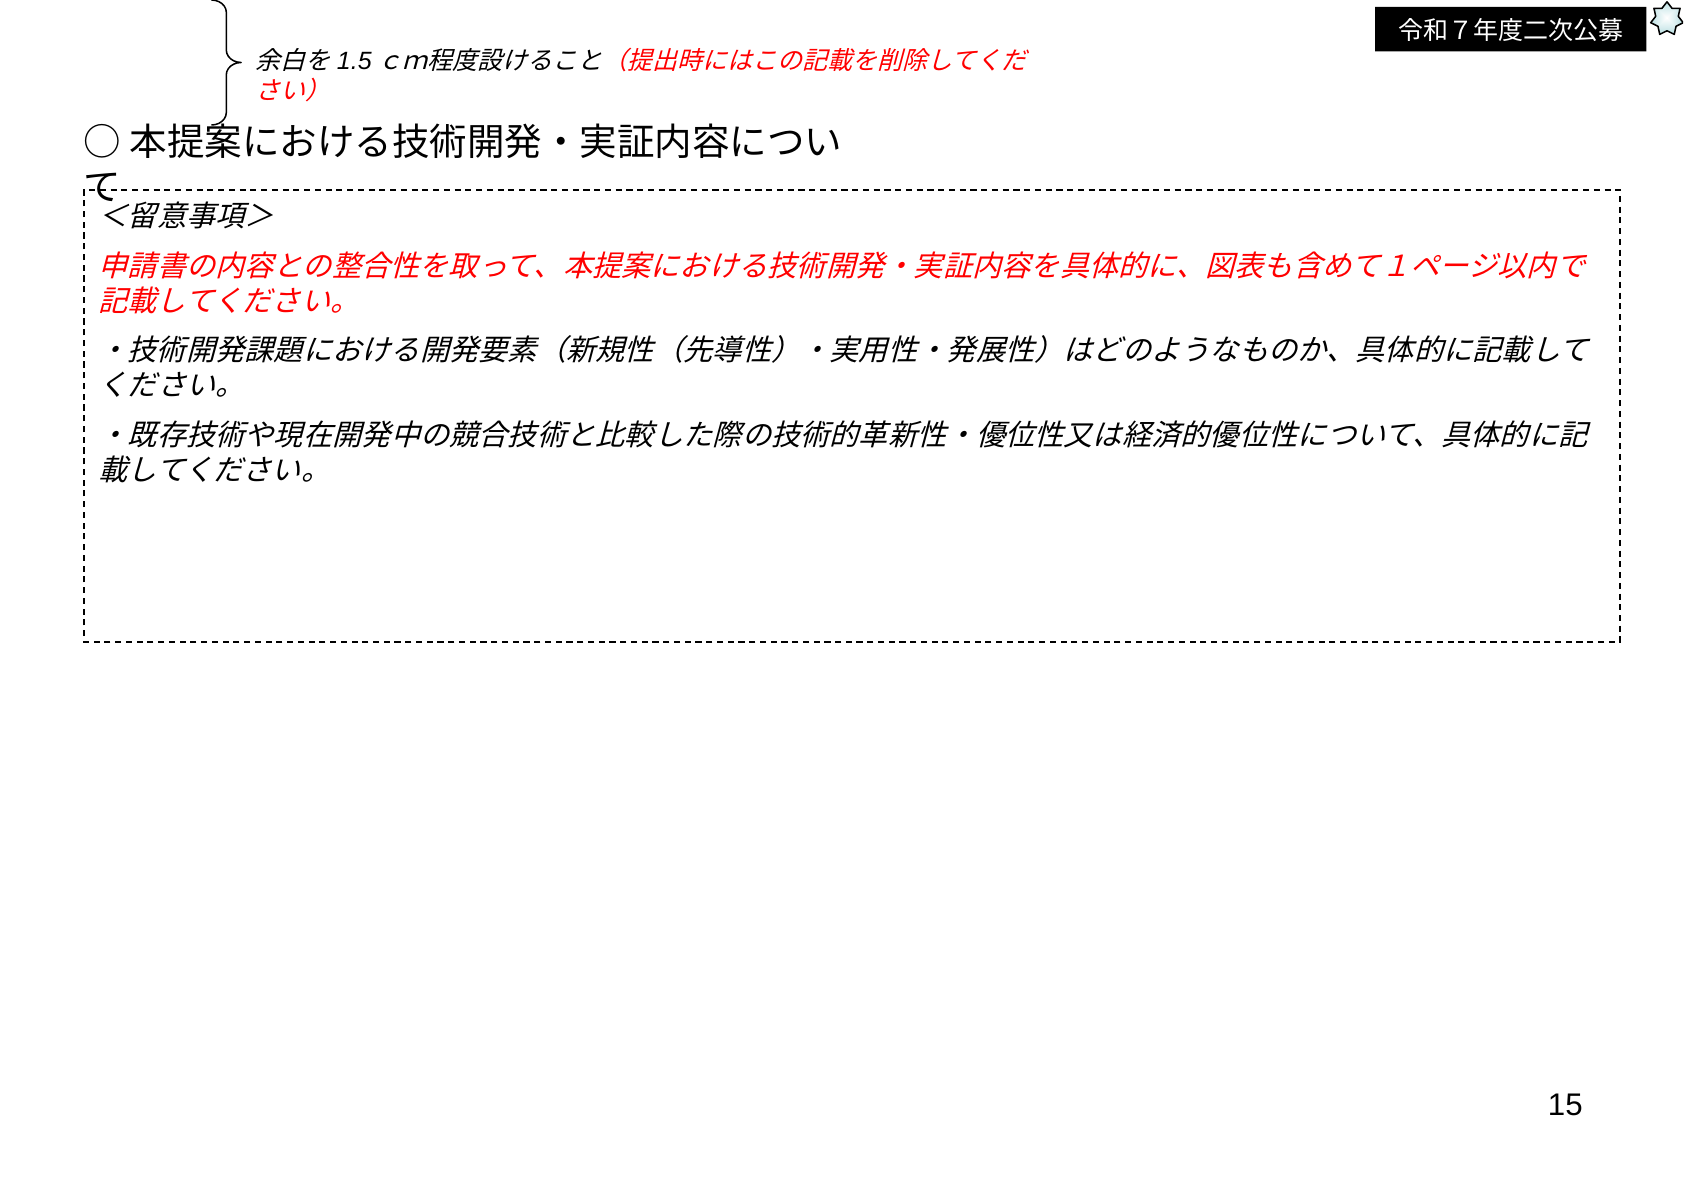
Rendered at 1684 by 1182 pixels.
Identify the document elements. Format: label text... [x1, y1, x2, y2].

text_box 令和７年度二次公募 [1375, 6, 1647, 52]
text_box [211, 0, 241, 126]
text_box 余白を1.5ｃｍ程度設けること（提出時にはこの記載を削除してください） [241, 37, 1050, 113]
slide_number 15 [1206, 1075, 1600, 1159]
text_box ○本提案における技術開発・実証内容について [68, 110, 878, 216]
text_box ＜留意事項＞ 申請書の内容との整合性を取って、本提案における技術開発・実証内容を具体的に、図表も含めて１ページ以内で記載してください。 ・技術開発課題における開発要素（新規性（先導性）・実用性・発展性）はどのようなものか、具体的に記載してください。 ・既存技術や現在開発中の競合技術と比較した際の技術的革新性・優位性又は経済的優位性について、具体的に記載してください。 [83, 190, 1621, 642]
text_box [1650, 1, 1684, 35]
